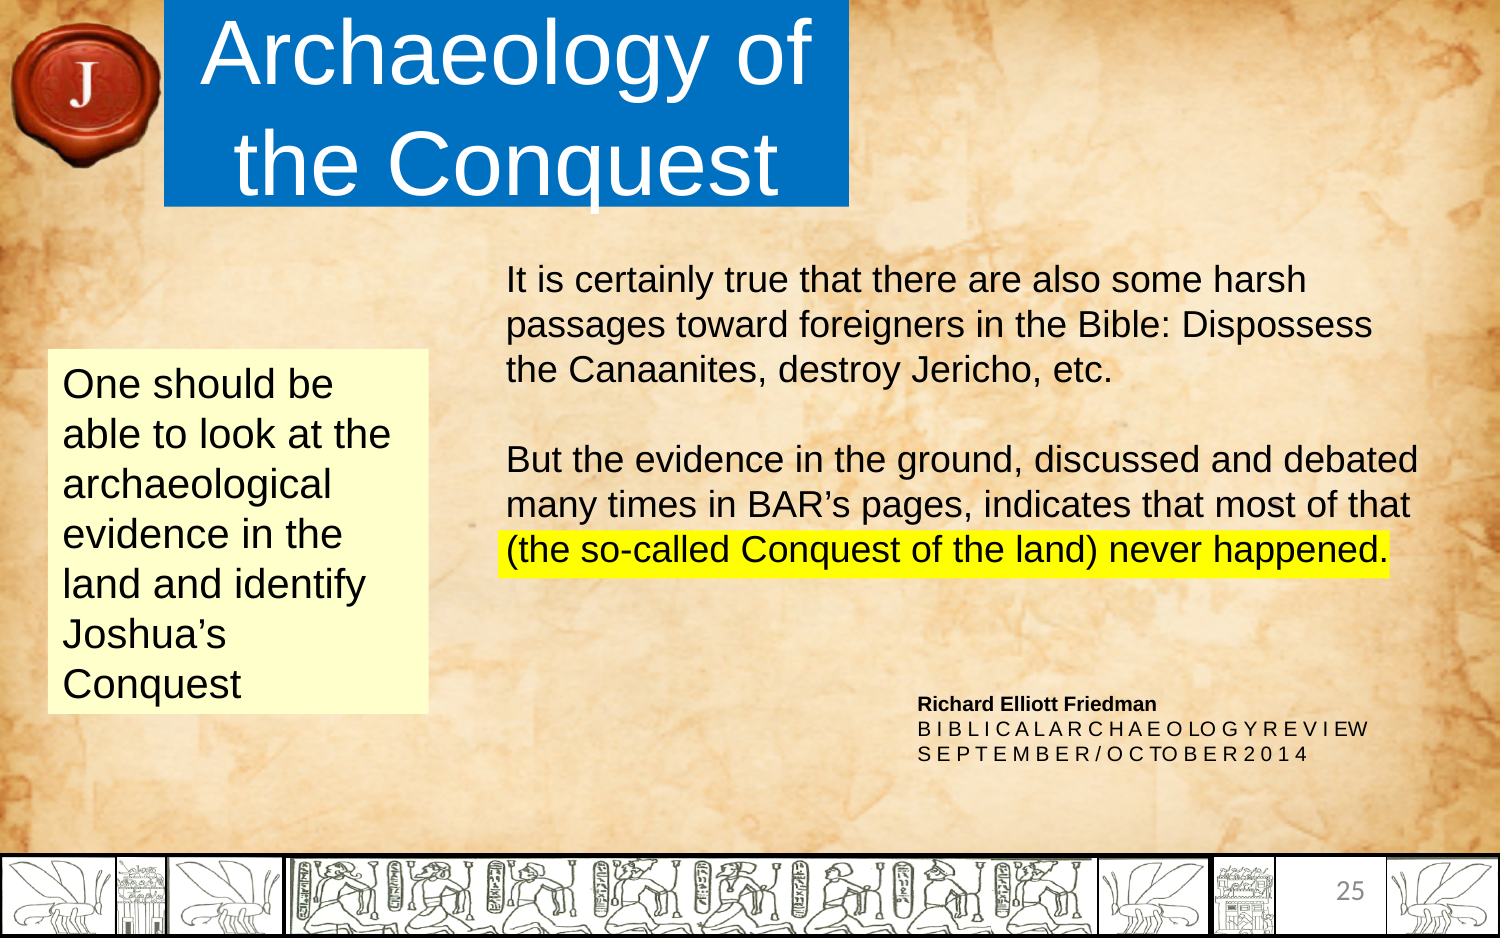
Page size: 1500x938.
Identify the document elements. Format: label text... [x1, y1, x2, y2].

picture [290, 858, 1092, 934]
text_box It is certainly true that there are also some harsh passages toward foreigners in the Bible: Dispossess the Canaanites, destroy Jericho, etc. But the evidence in the ground, discussed and debated many times in BAR’s pages, indicates that most of that (the so-called Conquest of the land) never happened. [490, 247, 1462, 578]
text_box Richard Elliott Friedman B I B L I C A L A R C H A E O LO G Y R E V I EW S E P T E M B E R / O C TO B E R 2 0 1 4 [902, 683, 1383, 774]
text_box One should be able to look at the archaeological evidence in the land and identify Joshua’s Conquest [47, 348, 429, 714]
picture [2, 857, 115, 934]
picture [117, 857, 165, 934]
picture [1214, 857, 1274, 934]
picture [1387, 857, 1498, 934]
title Archaeology of the Conquest [164, 0, 849, 207]
picture [1099, 858, 1208, 934]
picture [0, 0, 1500, 853]
picture [167, 857, 282, 934]
